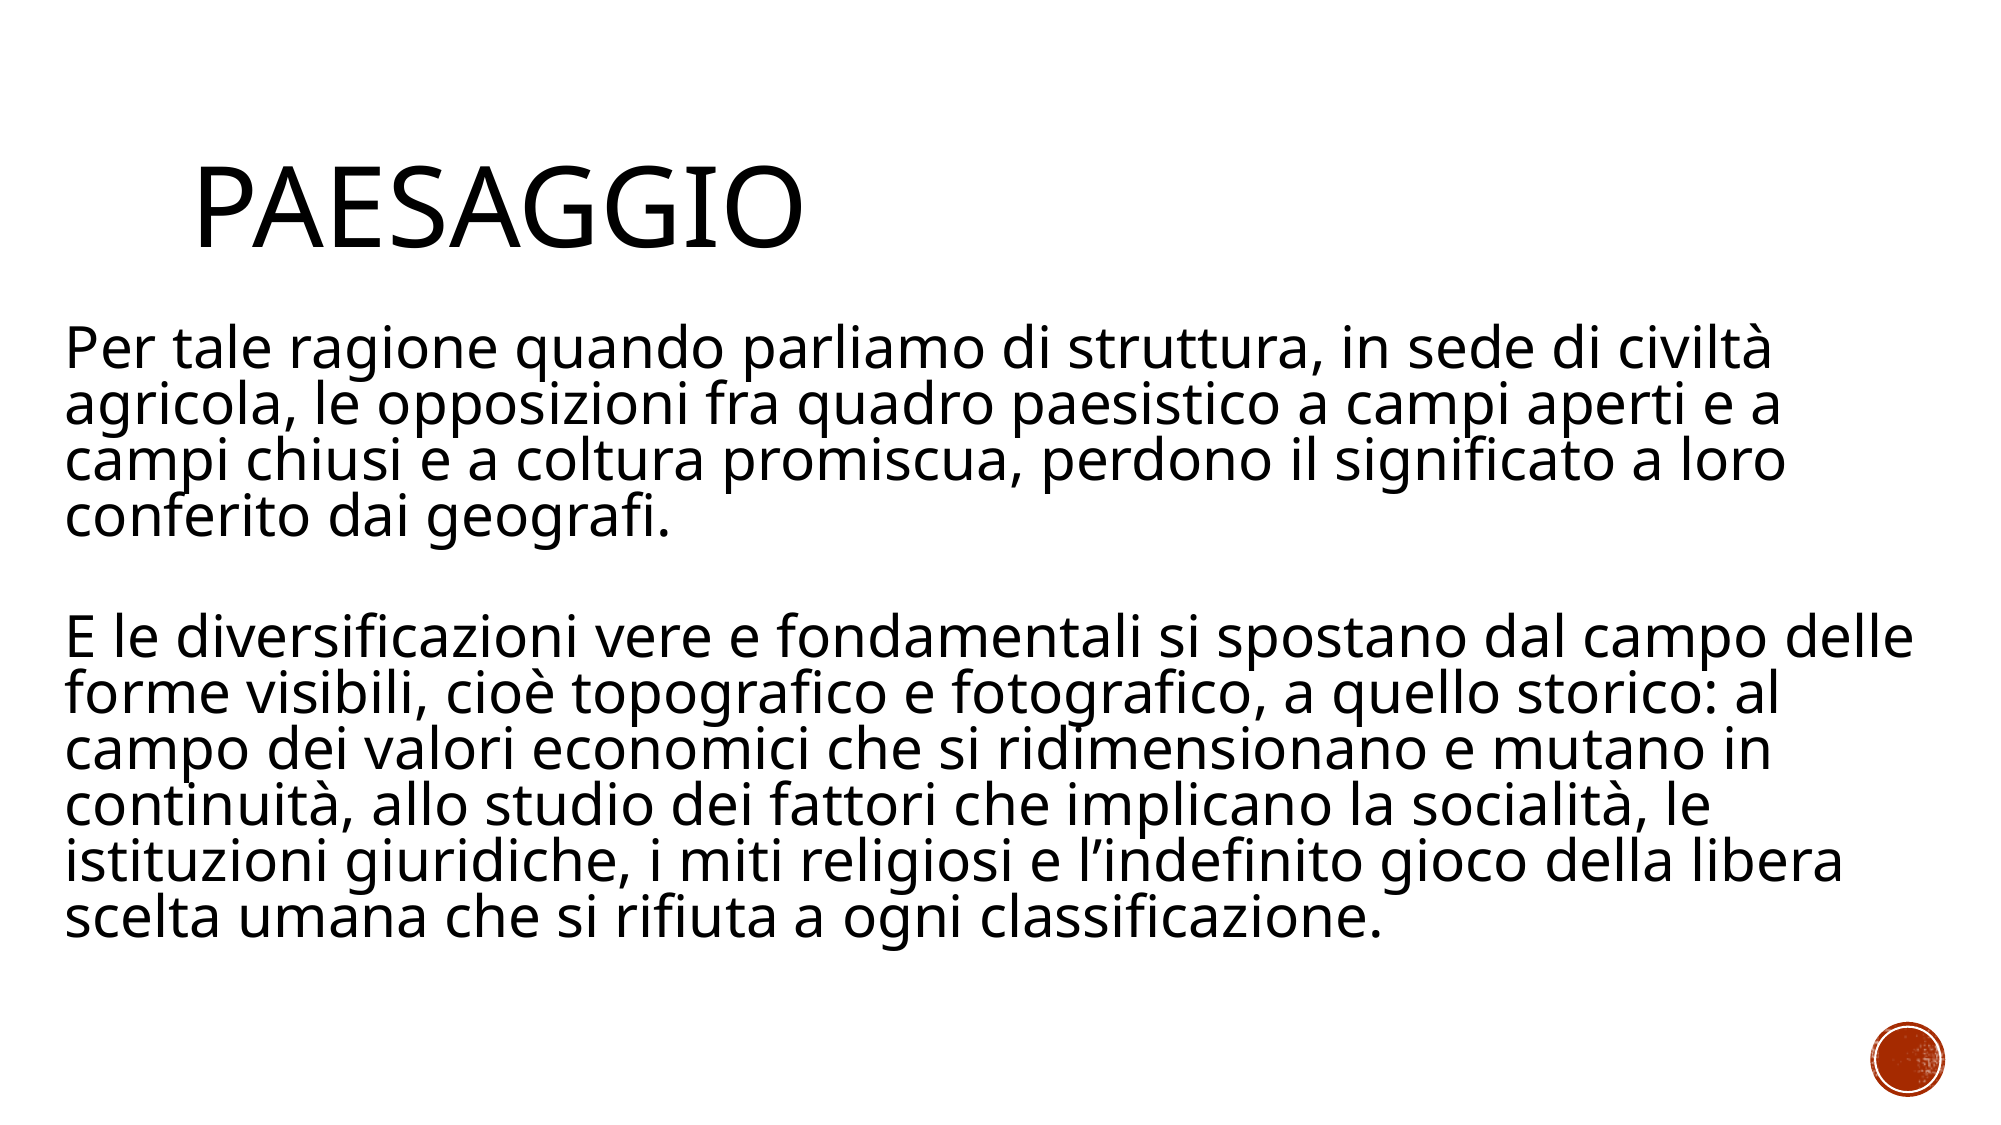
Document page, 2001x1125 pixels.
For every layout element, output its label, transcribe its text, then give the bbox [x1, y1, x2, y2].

list Per tale ragione quando parliamo di struttura, in sede di civiltà agricola, le opposizioni fra quadro paesistico a campi aperti e a campi chiusi e a coltura promiscua, perdono il significato a loro conferito dai geografi. E le diversificazioni vere e fondamentali si spostano dal campo delle forme visibili, cioè topografico e fotografico, a quello storico: al campo dei valori economici che si ridimensionano e mutano in continuità, allo studio dei fattori che implicano la socialità, le istituzioni giuridiche, i miti religiosi e l’indefinito gioco della libera scelta umana che si rifiuta a ogni classificazione. [49, 316, 1952, 1040]
title paesaggio [175, 79, 1826, 316]
